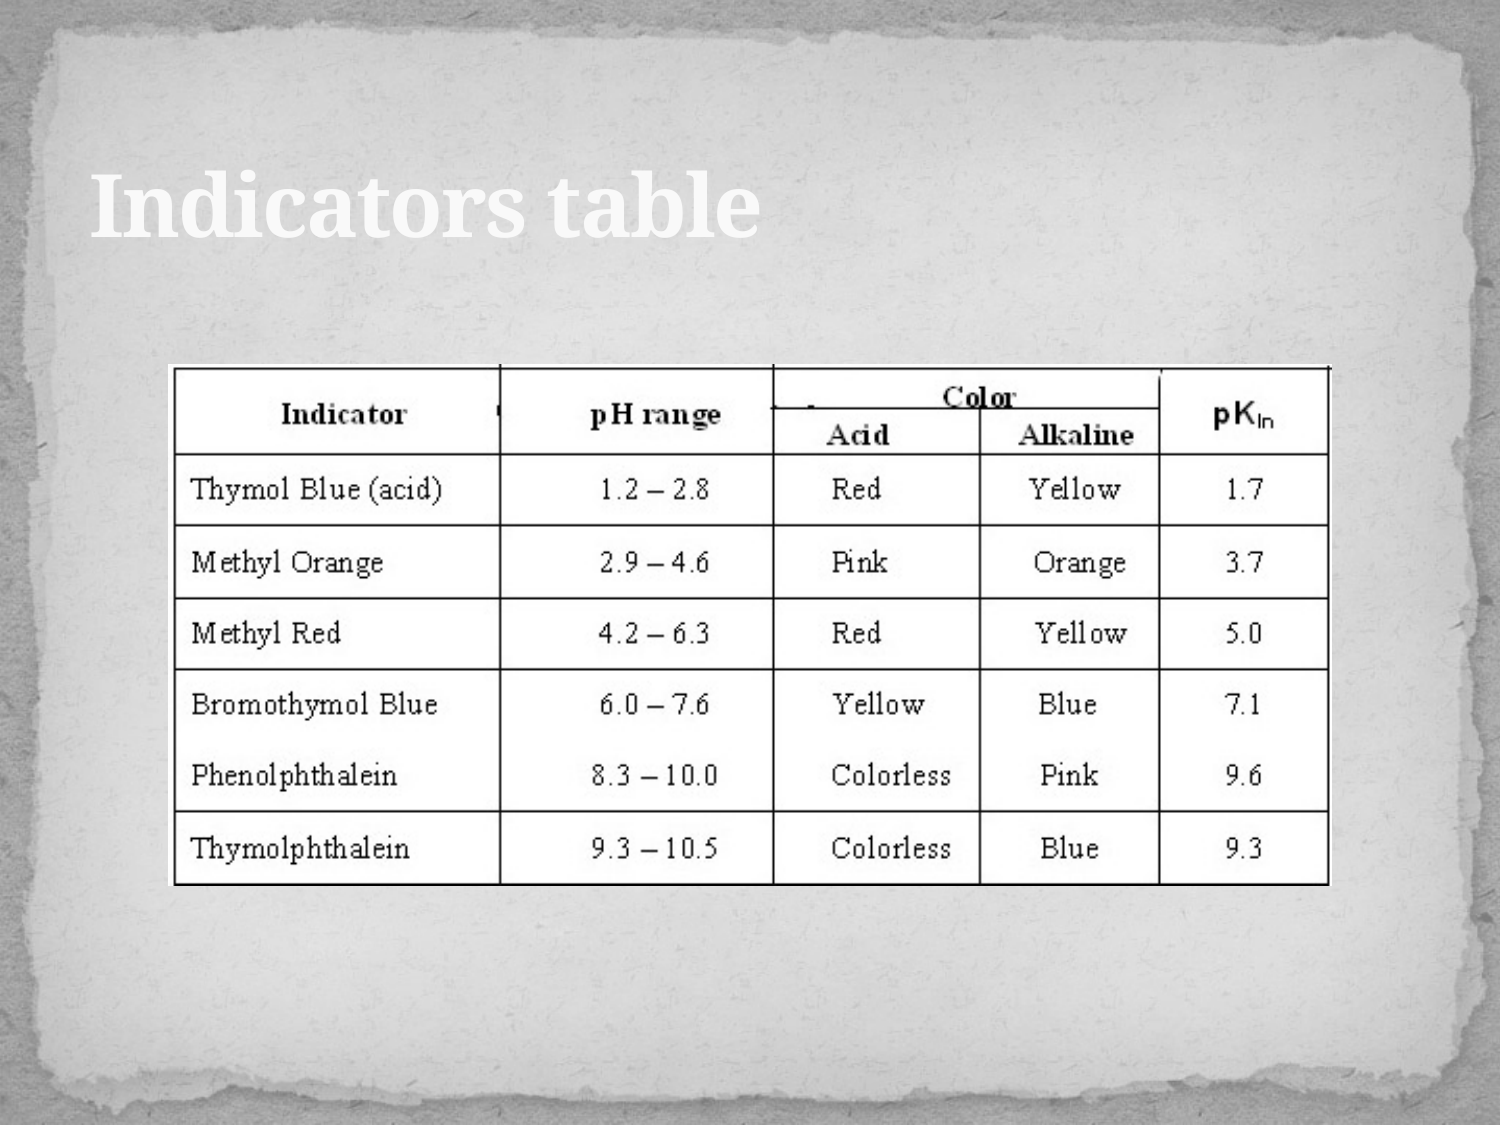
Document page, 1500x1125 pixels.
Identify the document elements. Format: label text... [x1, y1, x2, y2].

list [169, 365, 1333, 887]
title Indicators table [74, 74, 1425, 263]
